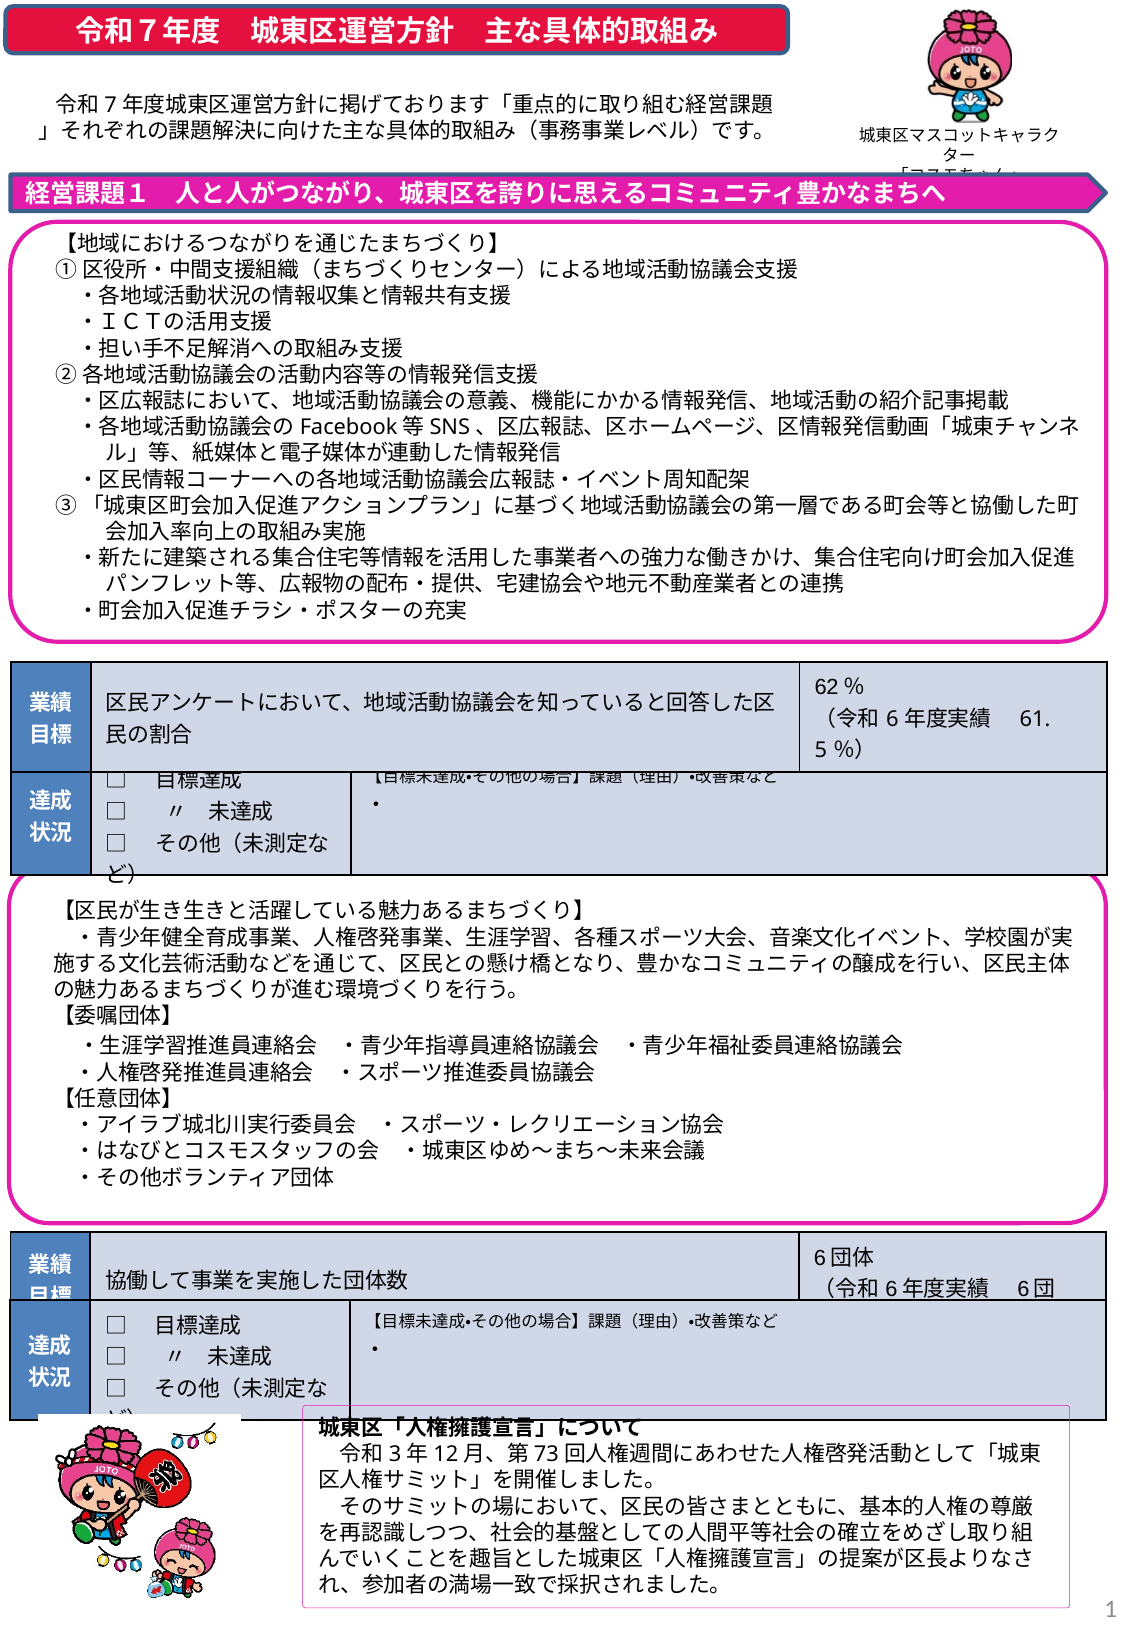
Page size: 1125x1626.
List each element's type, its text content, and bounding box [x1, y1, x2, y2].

table_header □ 目標達成 □ 〃 未達成 □ その他（未測定など） [92, 773, 350, 863]
text_box 経営課題１ 人と人がつながり、城東区を誇りに思えるコミュニティ豊かなまちへ [8, 172, 1108, 214]
table_header 【目標未達成・その他の場合】課題（理由）・改善策など ・ [352, 773, 1106, 864]
table_header □ 目標達成 □ 〃 未達成 □ その他（未測定など） [91, 1301, 349, 1413]
text_box 令和７年度 城東区運営方針 主な具体的取組み [3, 4, 791, 56]
table_header 業績目標 [11, 1233, 89, 1299]
text_box 城東区マスコットキャラクター 「コスモちゃん」 [835, 125, 1083, 172]
slide_number 1 [869, 1564, 1125, 1625]
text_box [243, 1384, 1070, 1609]
picture [38, 1414, 241, 1617]
picture [927, 8, 1012, 123]
table_header 協働して事業を実施した団体数 [91, 1233, 798, 1299]
table_header 6団体 （令和6年度実績 6団体） [800, 1233, 1105, 1299]
table_header 達成状況 [11, 1301, 89, 1419]
text_box 令和7年度城東区運営方針に掲げております「重点的に取り組む経営課題 」それぞれの課題解決に向けた主な具体的取組み（事務事業レベル）です。 [19, 82, 802, 150]
table_header 達成状況 [12, 773, 90, 863]
table_header 区民アンケートにおいて、地域活動協議会を知っていると回答した区民の割合 [92, 663, 799, 771]
table_header 業績目標 [12, 663, 90, 771]
table_header 【目標未達成・その他の場合】課題（理由）・改善策など ・ [351, 1301, 1105, 1419]
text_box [10, 221, 1107, 642]
table_header 62％ （令和6年度実績 61.5％） [800, 663, 1106, 771]
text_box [8, 865, 1107, 1224]
